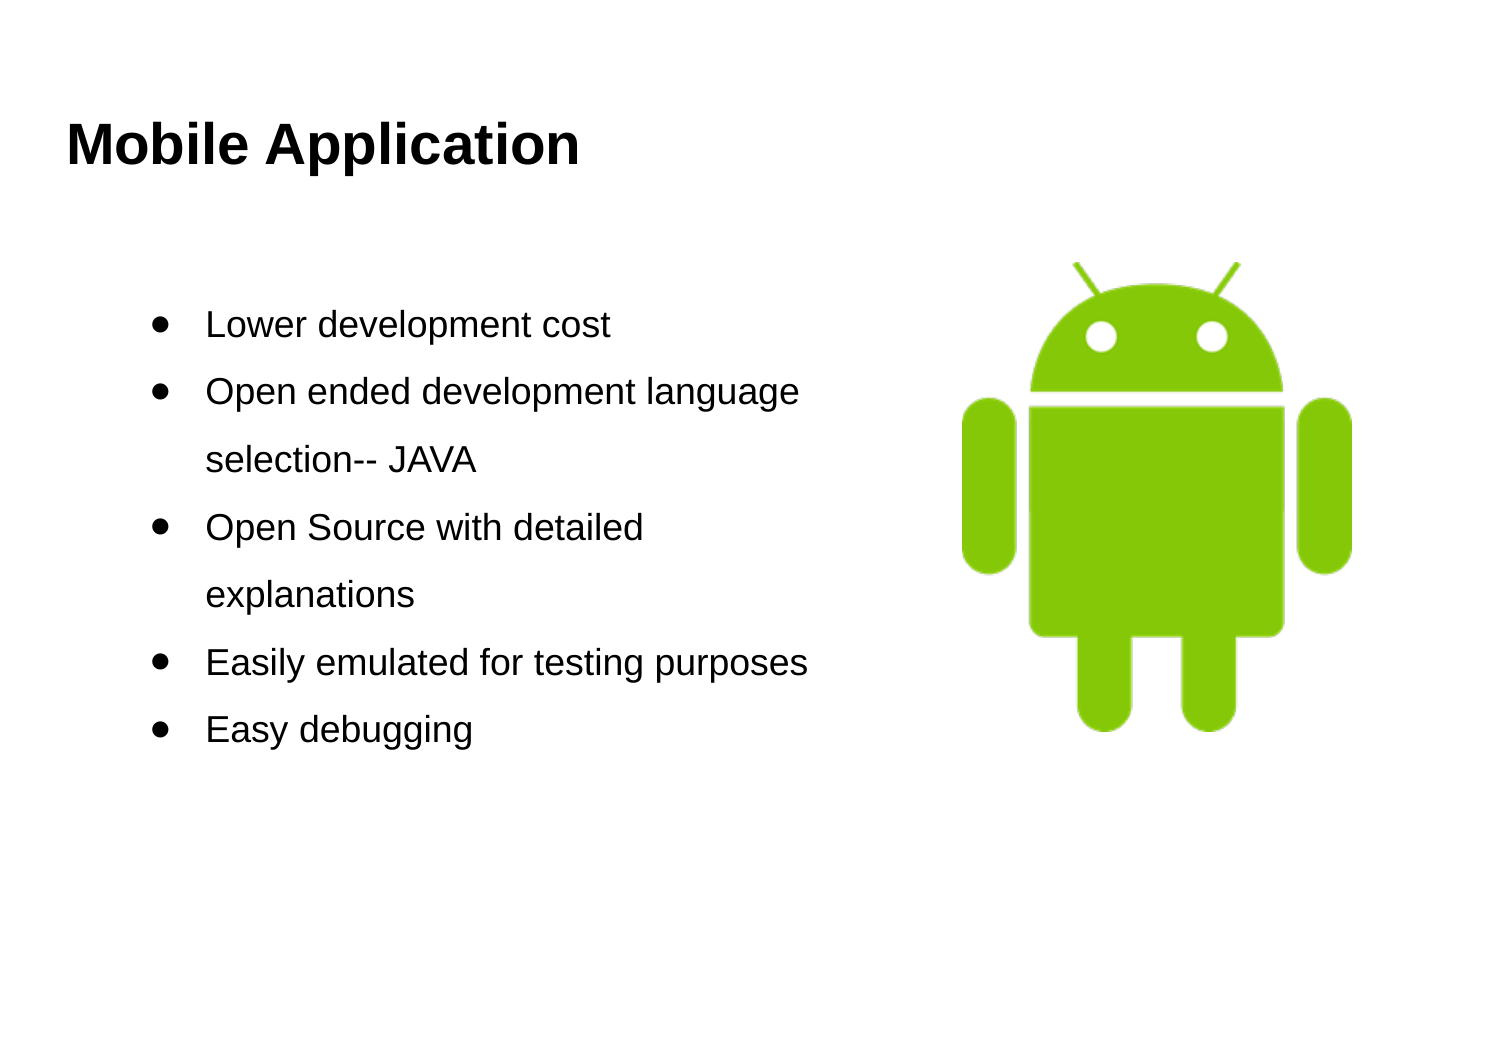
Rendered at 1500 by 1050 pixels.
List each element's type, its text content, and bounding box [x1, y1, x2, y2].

picture [962, 262, 1352, 732]
title Mobile Application [51, 90, 1449, 208]
list Lower development cost Open ended development language selection-- JAVA Open Source with detailed explanations Easily emulated for testing purposes Easy debugging [115, 262, 871, 800]
